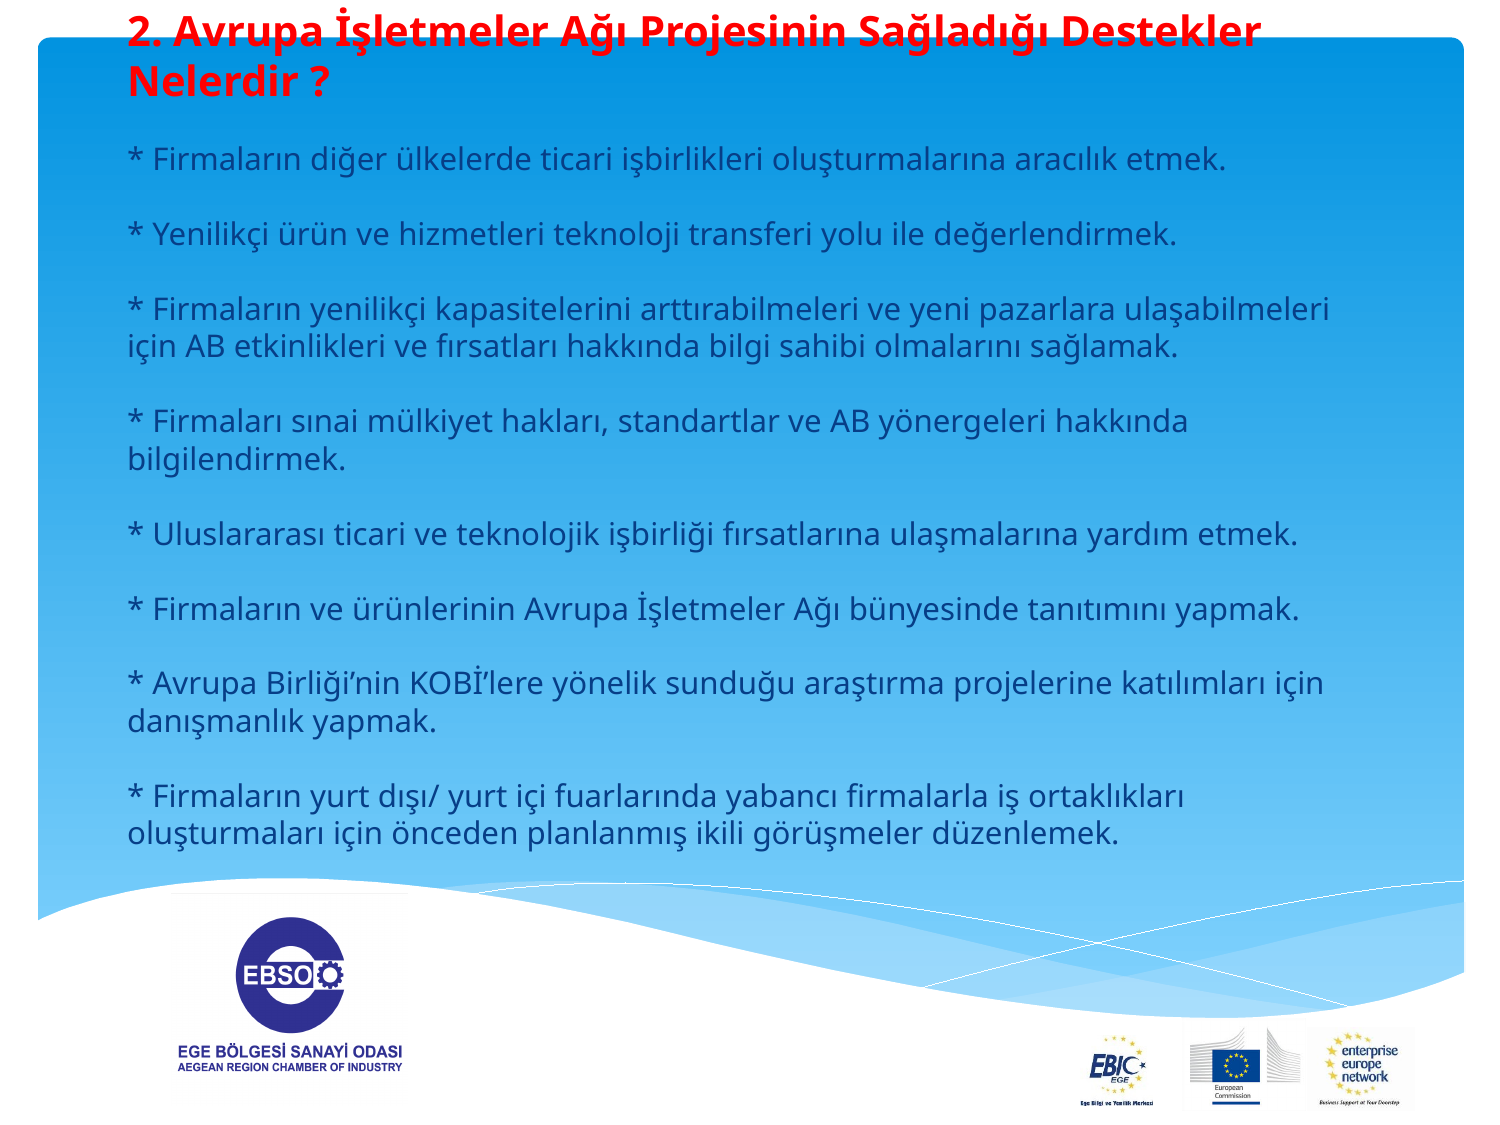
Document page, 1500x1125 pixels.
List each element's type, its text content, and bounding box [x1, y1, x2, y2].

picture [1080, 1034, 1153, 1107]
picture [562, 37, 586, 42]
picture [871, 37, 879, 42]
picture [208, 37, 219, 42]
picture [1193, 37, 1201, 42]
picture [130, 37, 149, 42]
picture [175, 37, 199, 42]
picture [1064, 37, 1087, 42]
picture [1182, 1018, 1415, 1111]
picture [170, 892, 408, 1107]
picture [288, 37, 296, 42]
title 2. Avrupa İşletmeler Ağı Projesinin Sağladığı Destekler Nelerdir ? * Firmaların diğer ülkelerde ticari işbirlikleri oluşturmalarına aracılık etmek. * Yenilikçi ürün ve hizmetleri teknoloji transferi yolu ile değerlendirmek. * Firmaların yenilikçi kapasitelerini arttırabilmeleri ve yeni pazarlara ulaşabilmeleri için AB etkinlikleri ve fırsatları hakkında bilgi sahibi olmalarını sağlamak. * Firmaları sınai mülkiyet hakları, standartlar ve AB yönergeleri hakkında bilgilendirmek. * Uluslararası ticari ve teknolojik işbirliği fırsatlarına ulaşmalarına yardım etmek. * Firmaların ve ürünlerinin Avrupa İşletmeler Ağı bünyesinde tanıtımını yapmak. * Avrupa Birliği’nin KOBİ’lere yönelik sunduğu araştırma projelerine katılımları için danışmanlık yapmak. * Firmaların yurt dışı/ yurt içi fuarlarında yabancı firmalarla iş ortaklıkları oluşturmaları için önceden planlanmış ikili görüşmeler düzenlemek. [112, 42, 1388, 894]
picture [261, 37, 269, 42]
